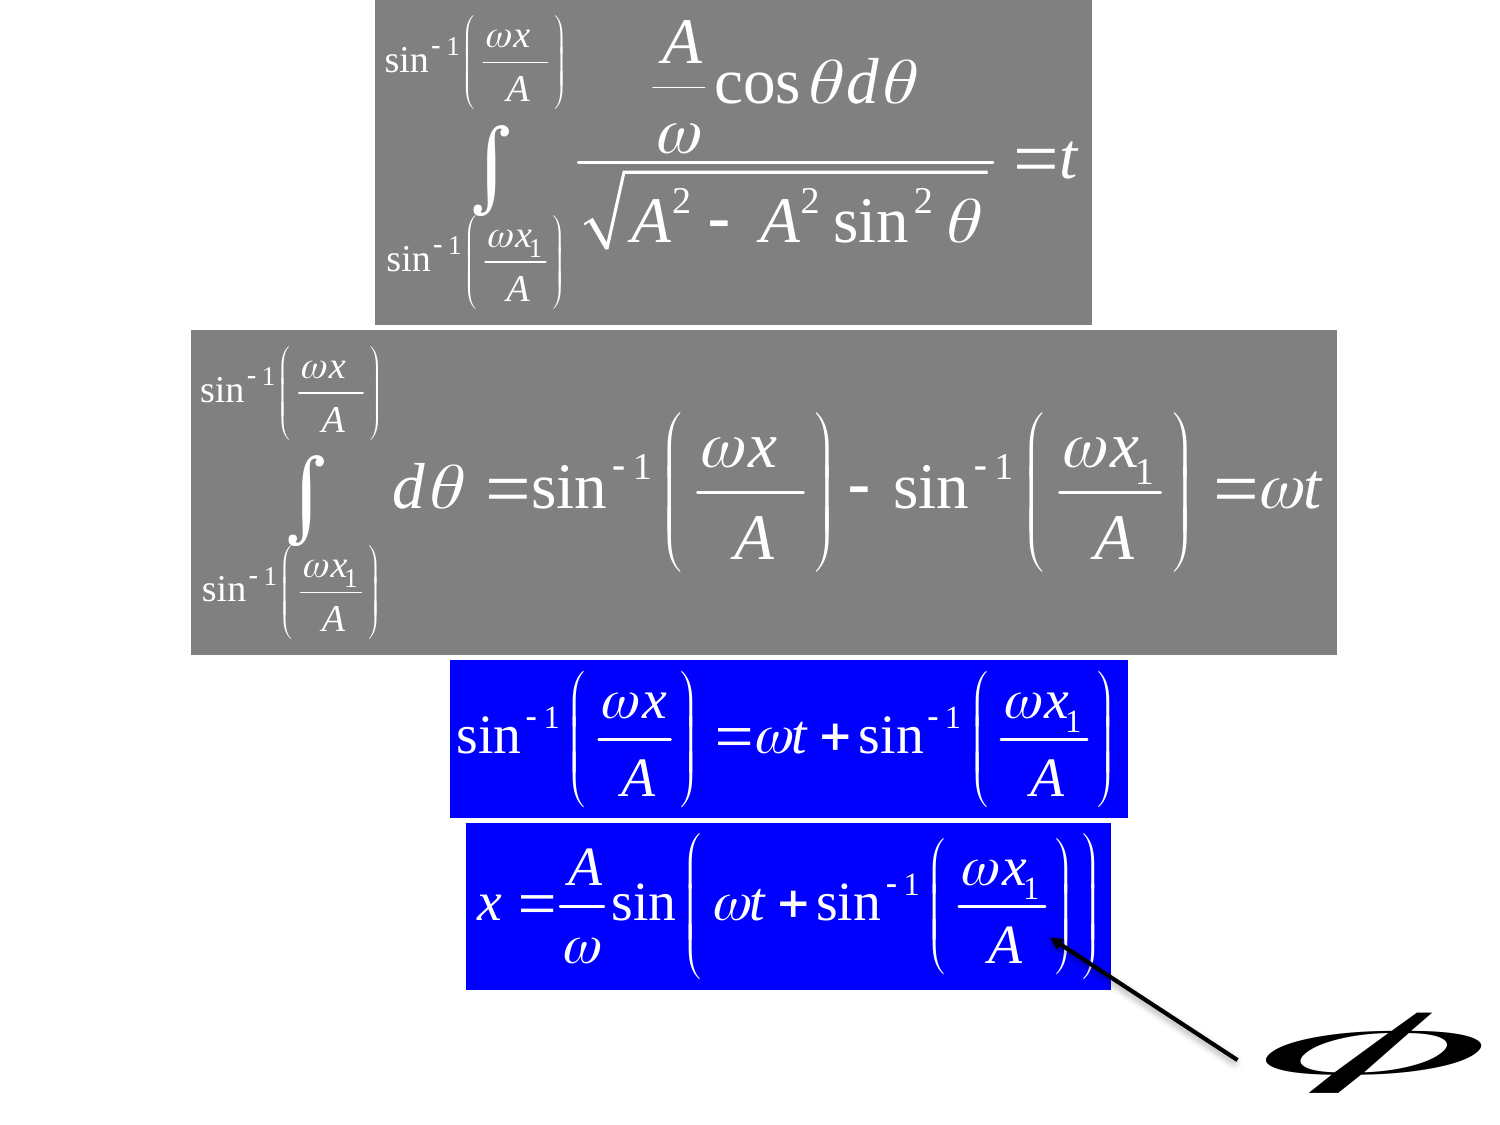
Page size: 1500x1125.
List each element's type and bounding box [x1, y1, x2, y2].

text_box [1199, 988, 1500, 1114]
text_box [375, 0, 1093, 326]
text_box [190, 329, 1337, 656]
text_box [1049, 937, 1238, 1061]
text_box [466, 822, 1112, 991]
text_box [449, 660, 1128, 819]
